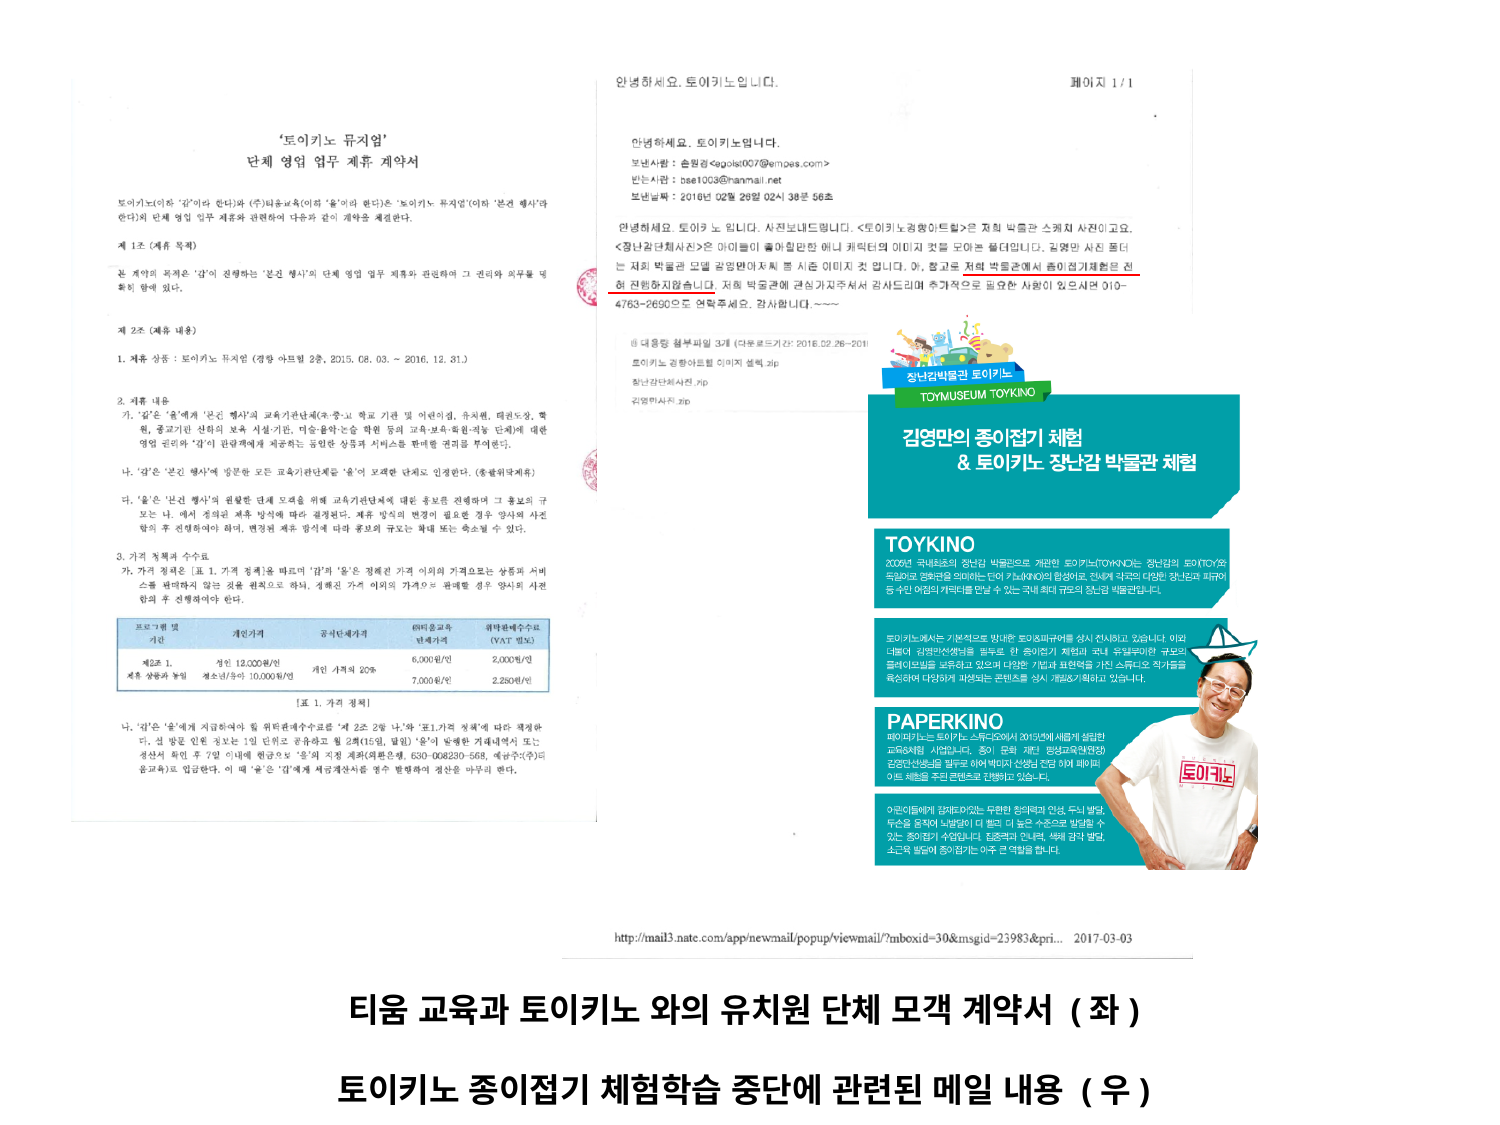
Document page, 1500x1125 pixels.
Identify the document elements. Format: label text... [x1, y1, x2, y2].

text_box 티움 교육과 토이키노 와의 유치원 단체 모객 계약서 (좌) 토이키노 종이접기 체험학습 중단에 관련된 메일 내용 (우) [0, 941, 1494, 1117]
picture [0, 68, 1323, 941]
